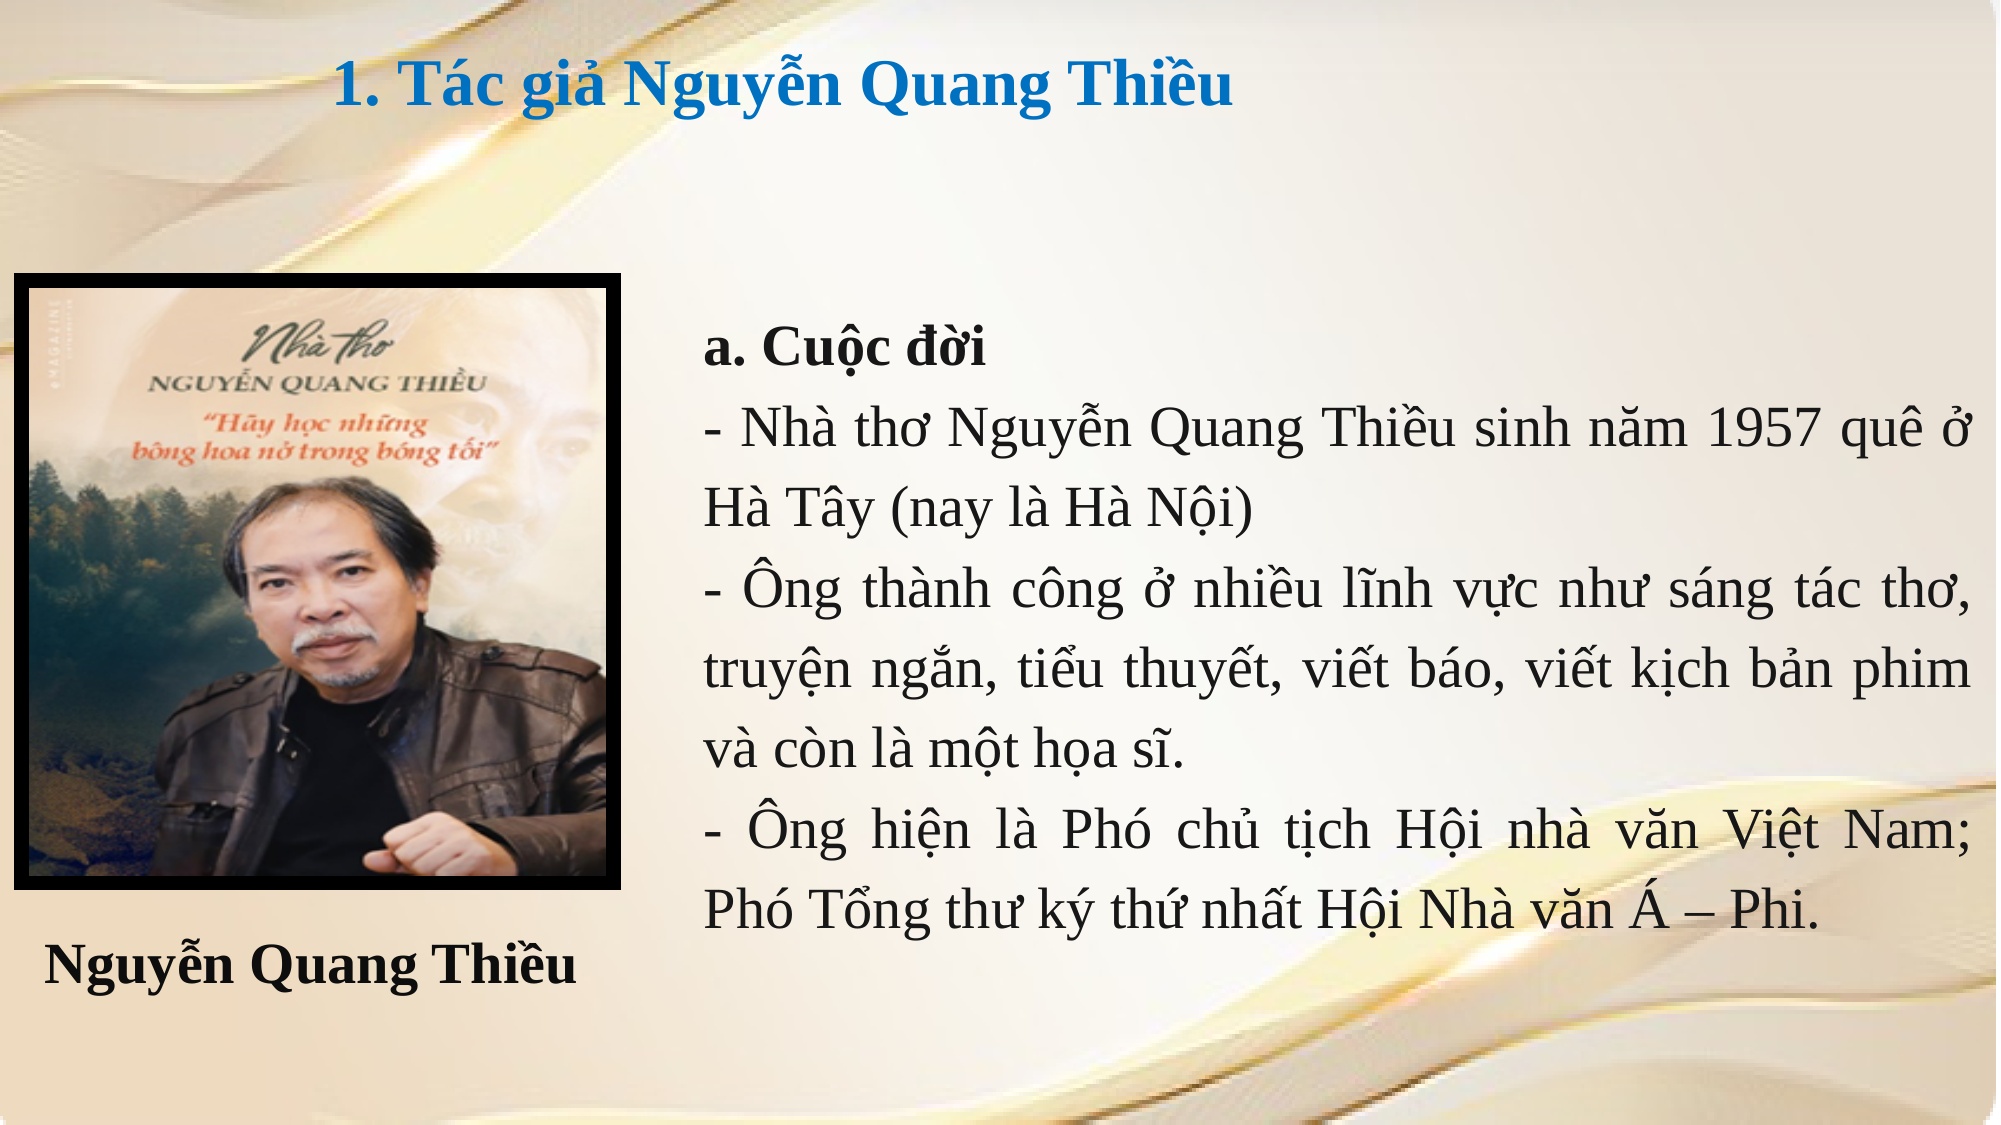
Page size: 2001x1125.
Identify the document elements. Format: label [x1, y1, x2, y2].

list [0, 0, 2000, 1125]
picture [28, 287, 606, 876]
